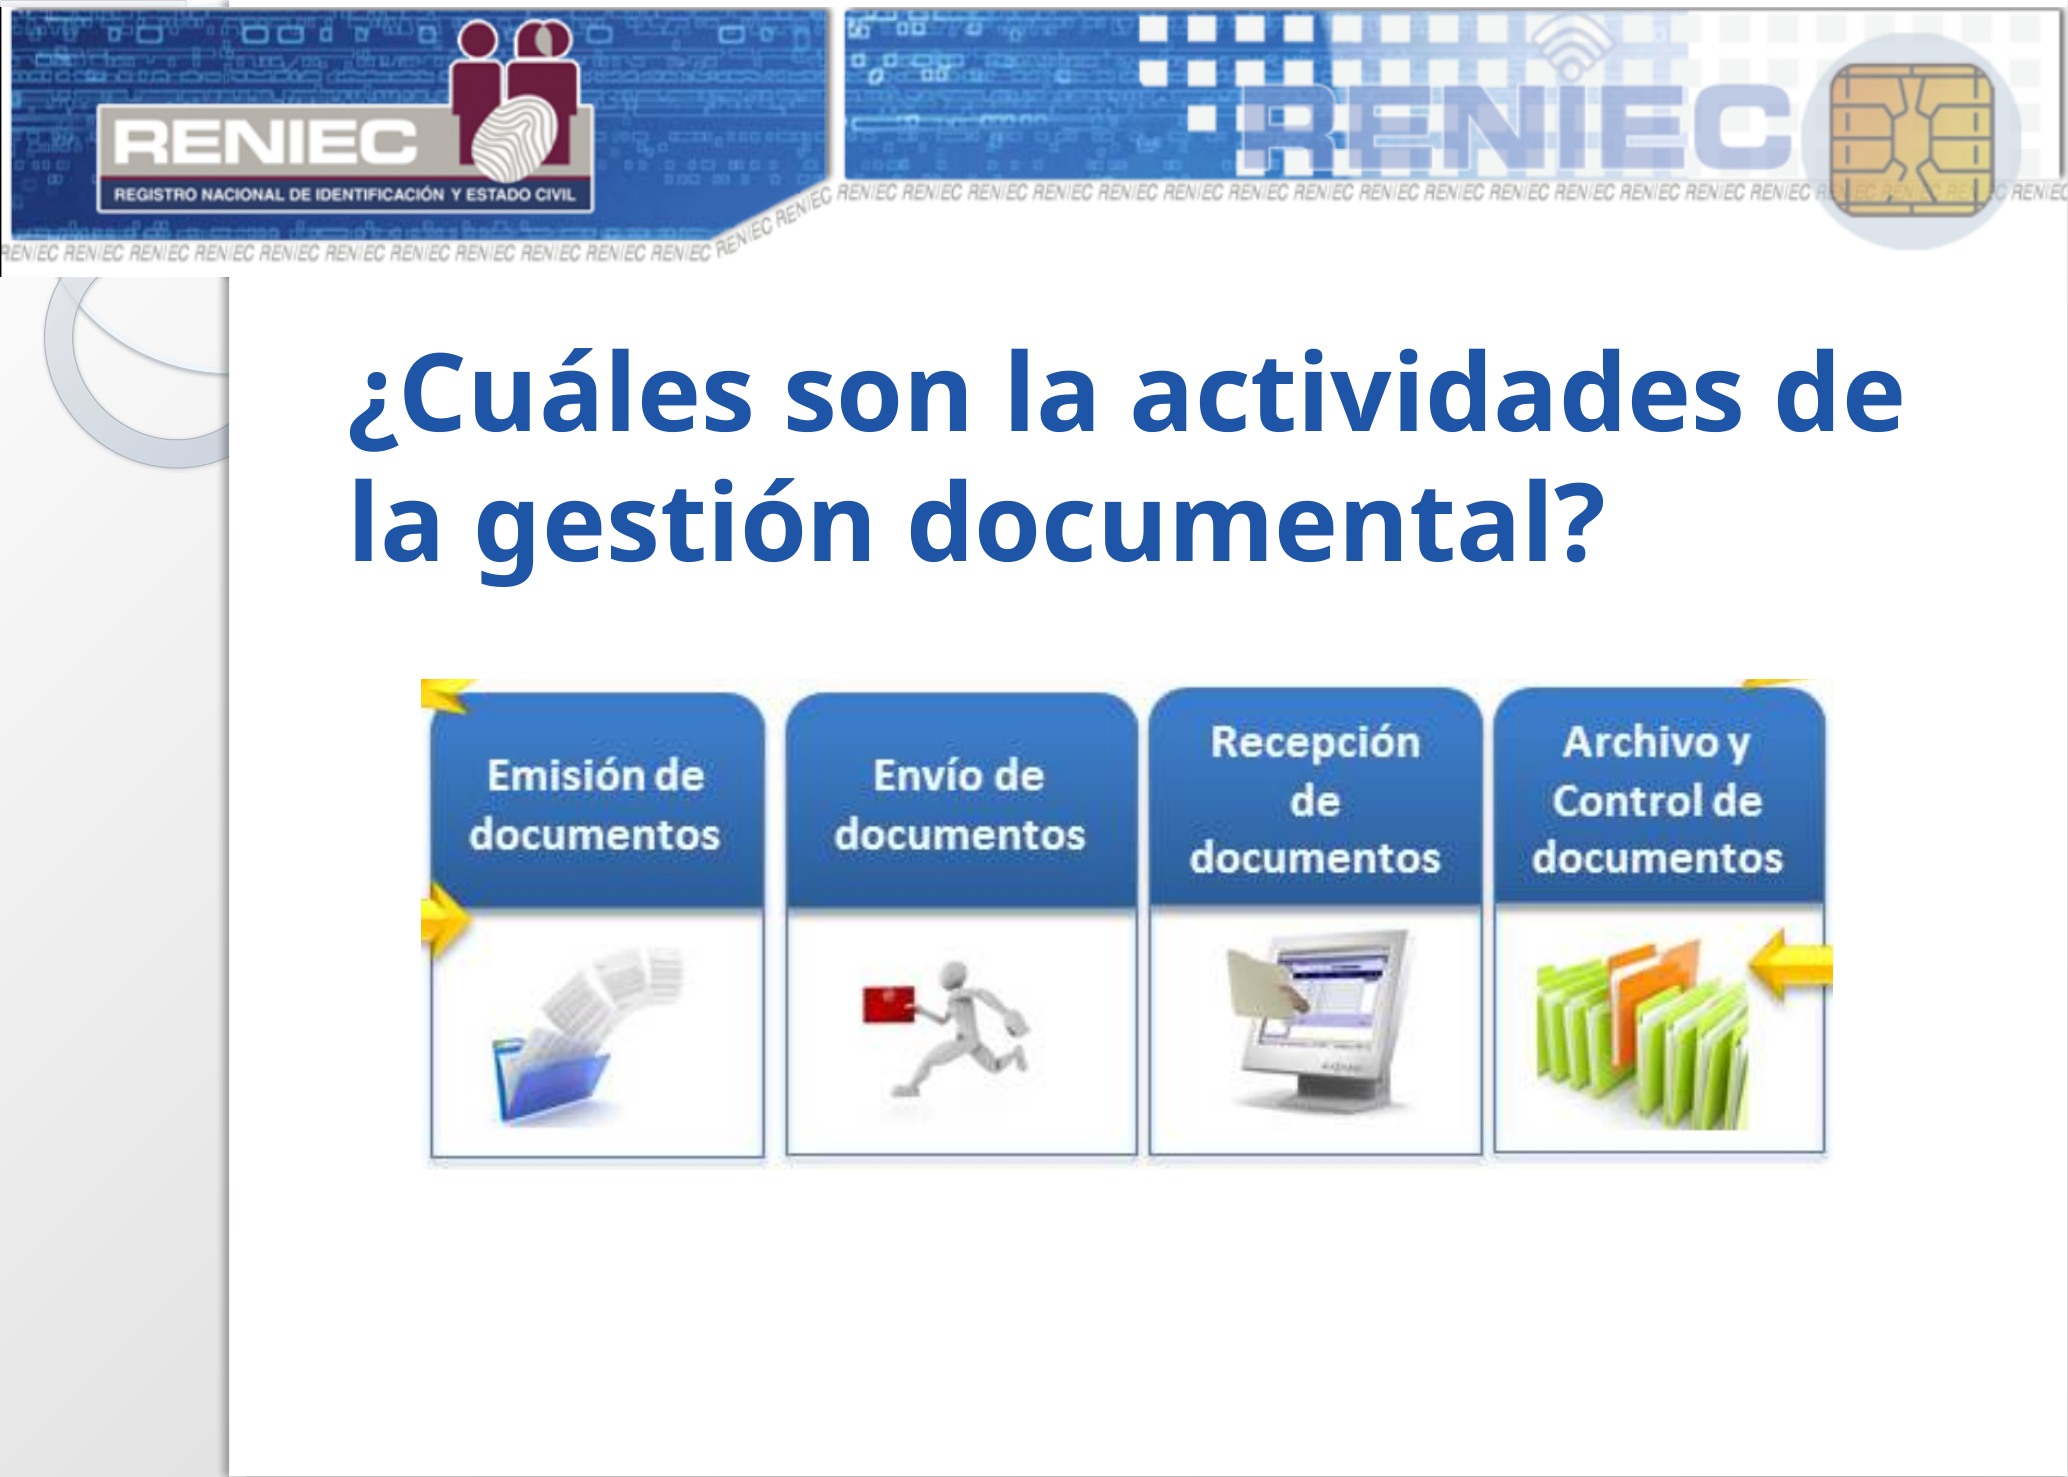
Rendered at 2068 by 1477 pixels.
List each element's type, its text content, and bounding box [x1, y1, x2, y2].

list ¿Cuáles son la actividades de la gestión documental? [308, 313, 2004, 1347]
picture [420, 678, 1834, 1170]
picture [0, 7, 2068, 277]
